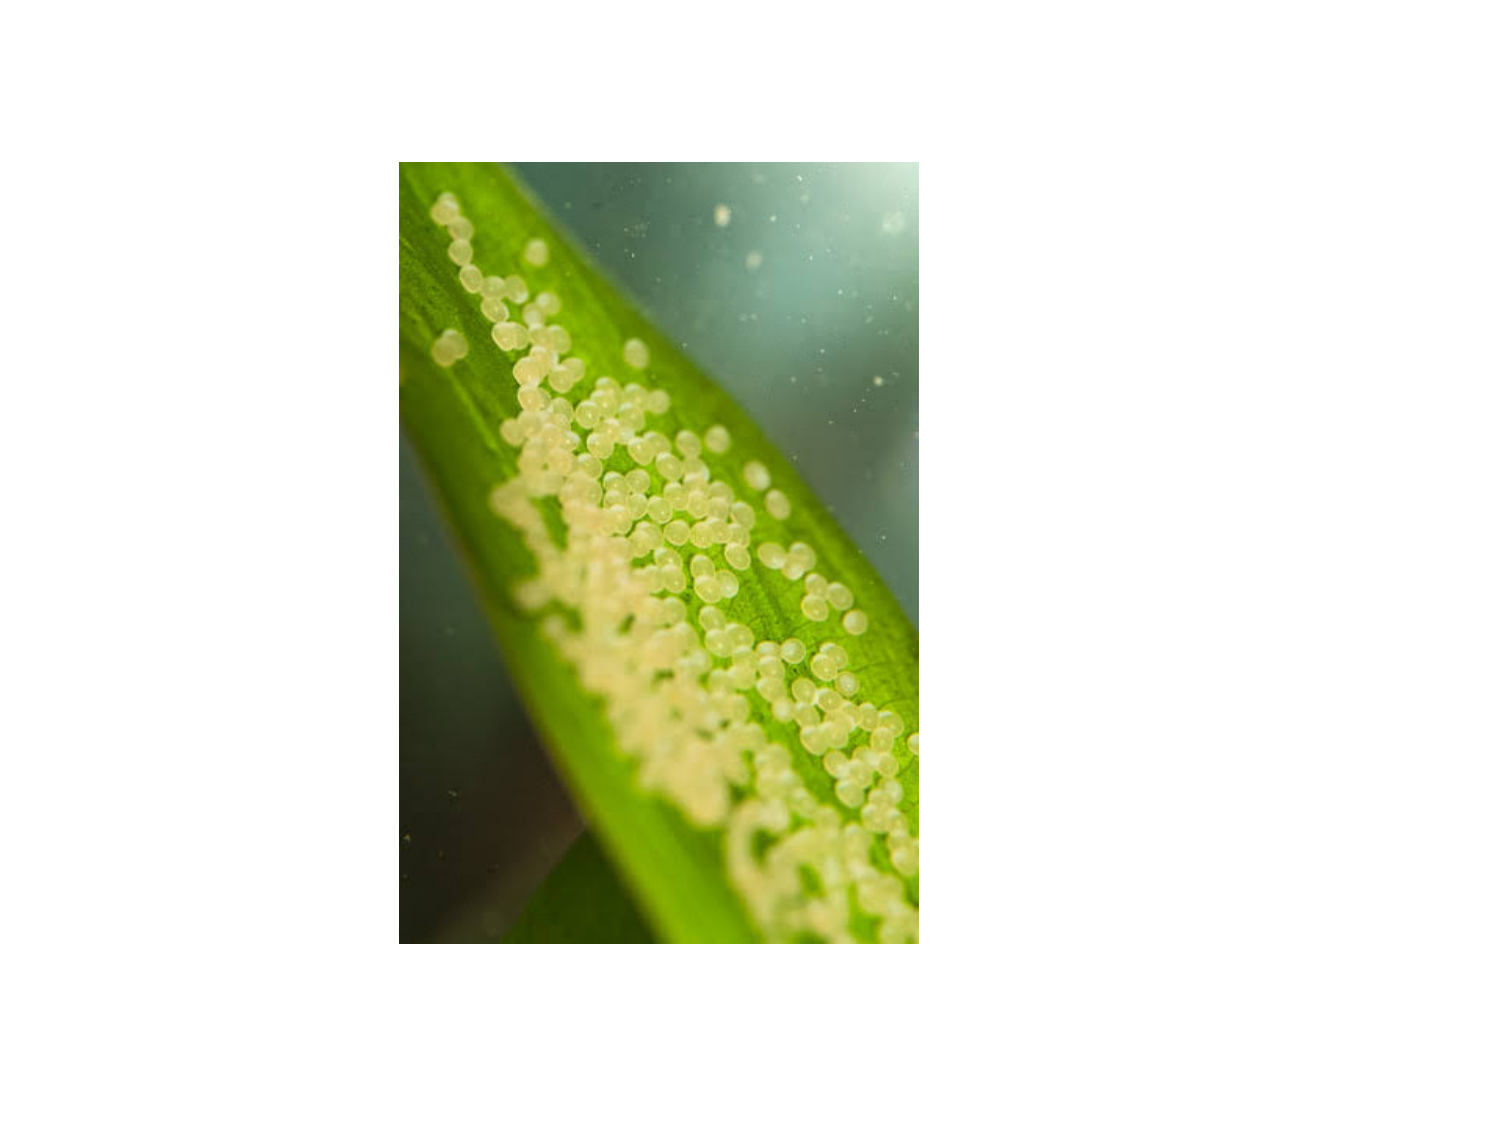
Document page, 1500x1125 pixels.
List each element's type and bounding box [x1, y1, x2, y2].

picture [399, 162, 919, 944]
